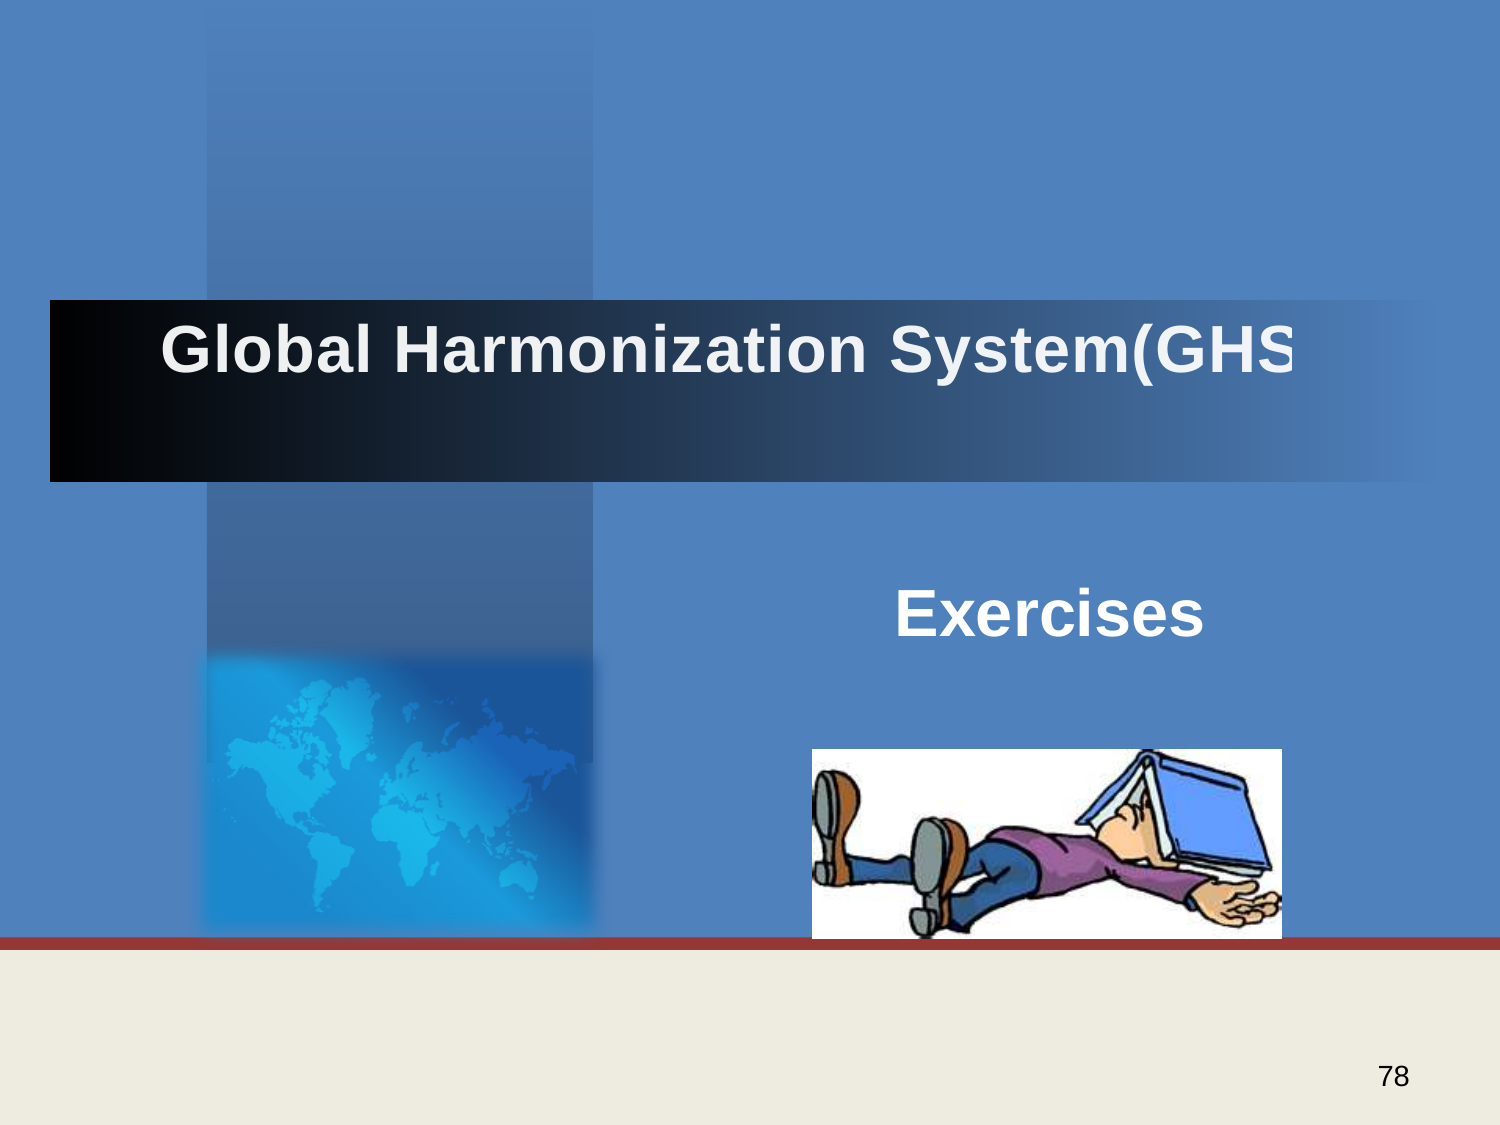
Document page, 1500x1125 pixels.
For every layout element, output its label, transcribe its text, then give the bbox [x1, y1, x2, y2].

title Global Harmonization System(GHS) [49, 224, 1438, 467]
slide_number 78 [1074, 1049, 1426, 1103]
picture [812, 749, 1282, 940]
subtitle Exercises [674, 562, 1426, 663]
